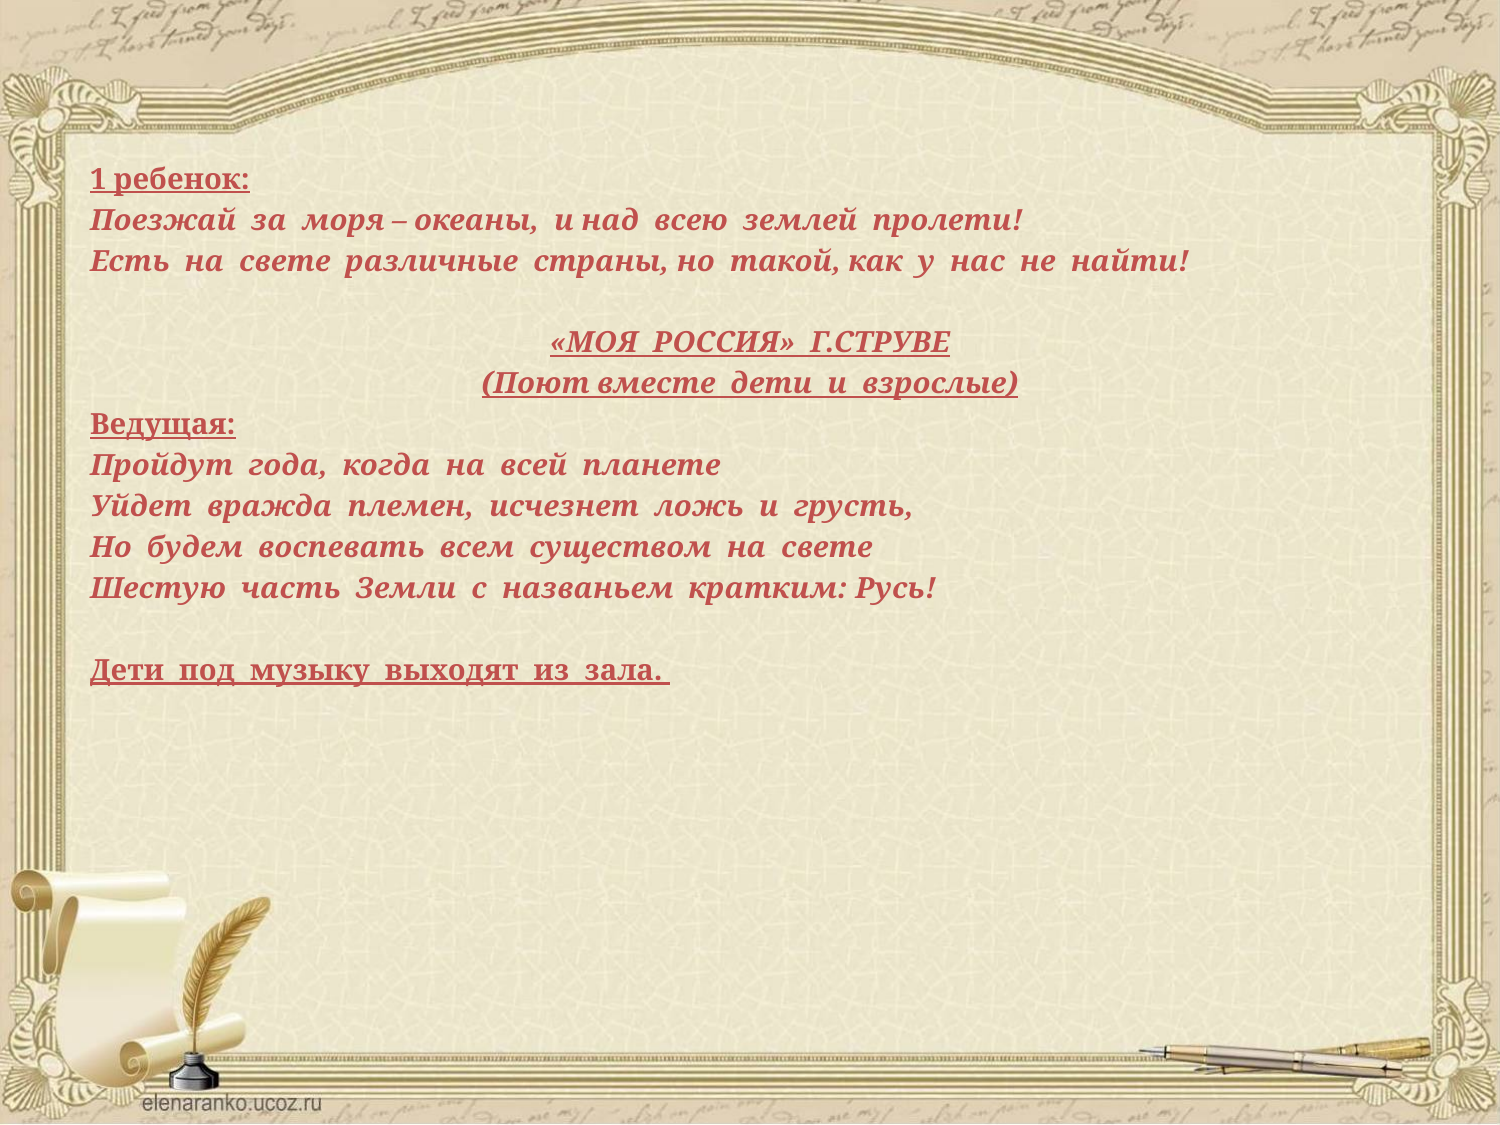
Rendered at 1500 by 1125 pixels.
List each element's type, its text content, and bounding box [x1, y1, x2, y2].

list 1 ребенок: Поезжай за моря – океаны, и над всею землей пролети! Есть на свете различные страны, но такой, как у нас не найти! «МОЯ РОССИЯ» Г.СТРУВЕ (Поют вместе дети и взрослые) Ведущая: Пройдут года, когда на всей планете Уйдет вражда племен, исчезнет ложь и грусть, Но будем воспевать всем существом на свете Шестую часть Земли с названьем кратким: Русь! Дети под музыку выходят из зала. [75, 152, 1425, 1005]
picture [0, 0, 1500, 1125]
